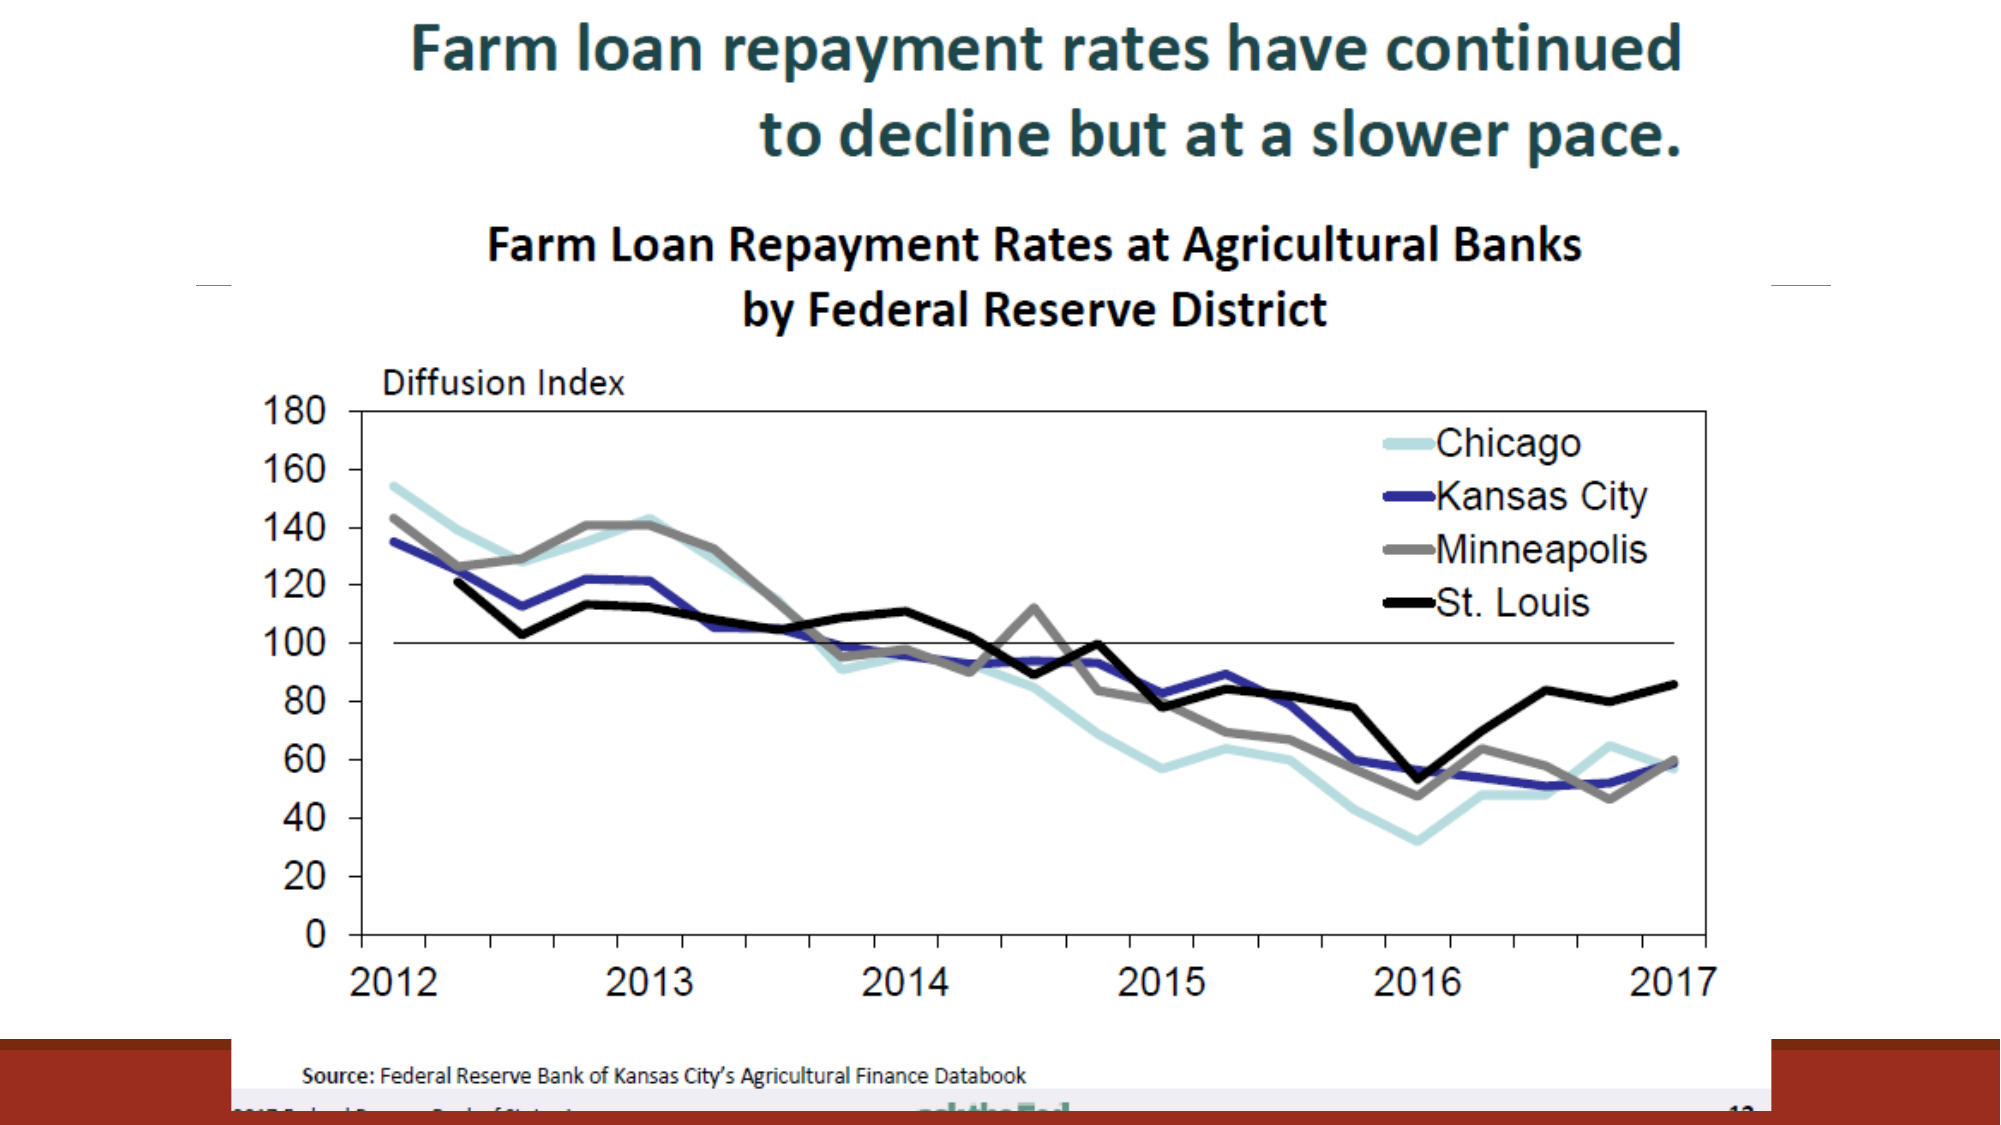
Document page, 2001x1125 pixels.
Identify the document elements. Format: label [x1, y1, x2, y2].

picture [230, 22, 1773, 1112]
